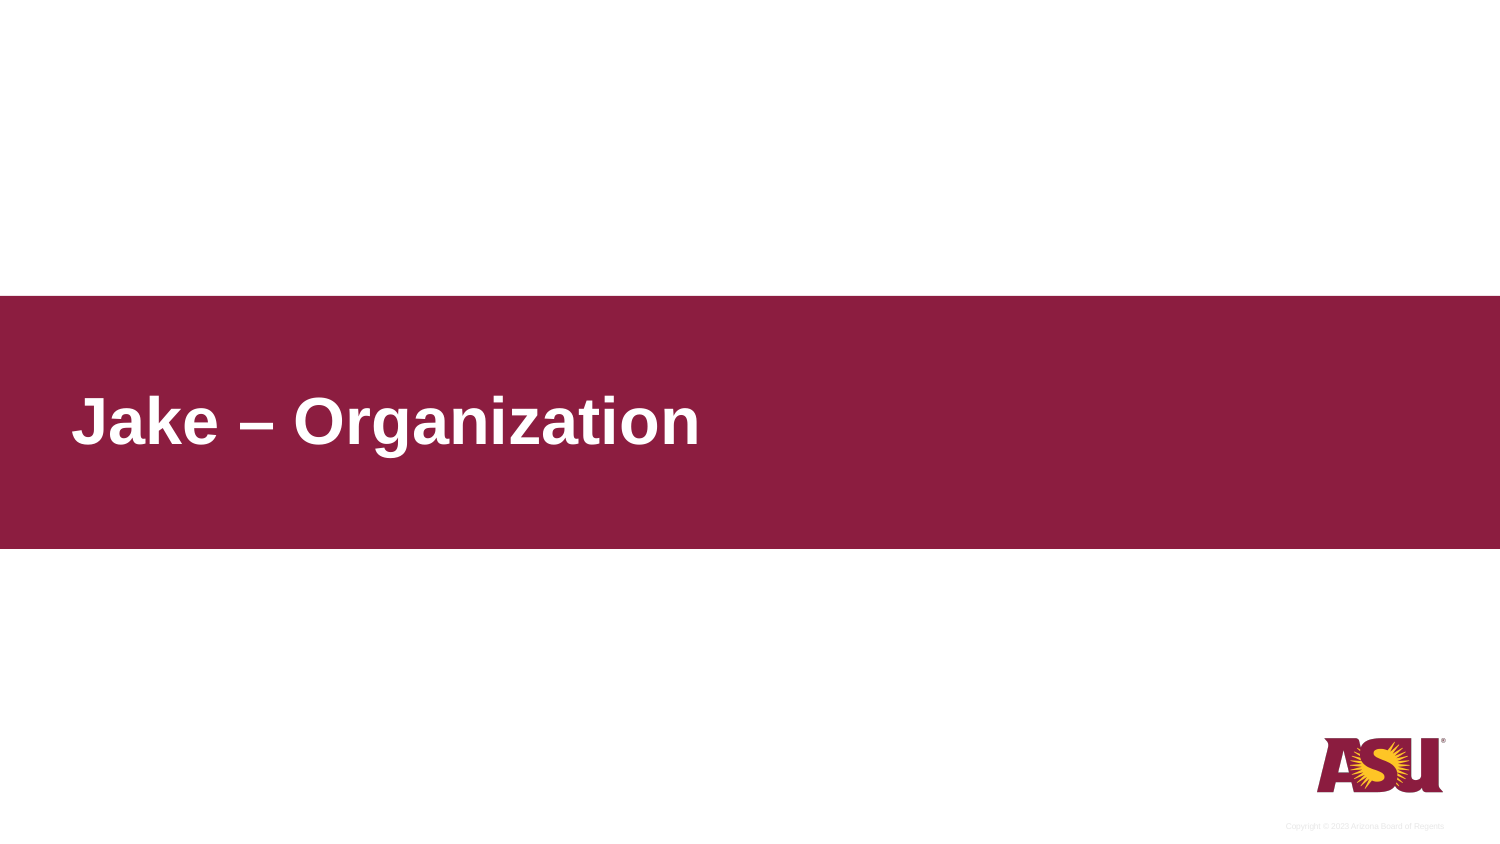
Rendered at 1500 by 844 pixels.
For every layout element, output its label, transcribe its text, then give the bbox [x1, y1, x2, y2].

title Jake – Organization [71, 297, 1444, 549]
picture [1290, 711, 1453, 819]
